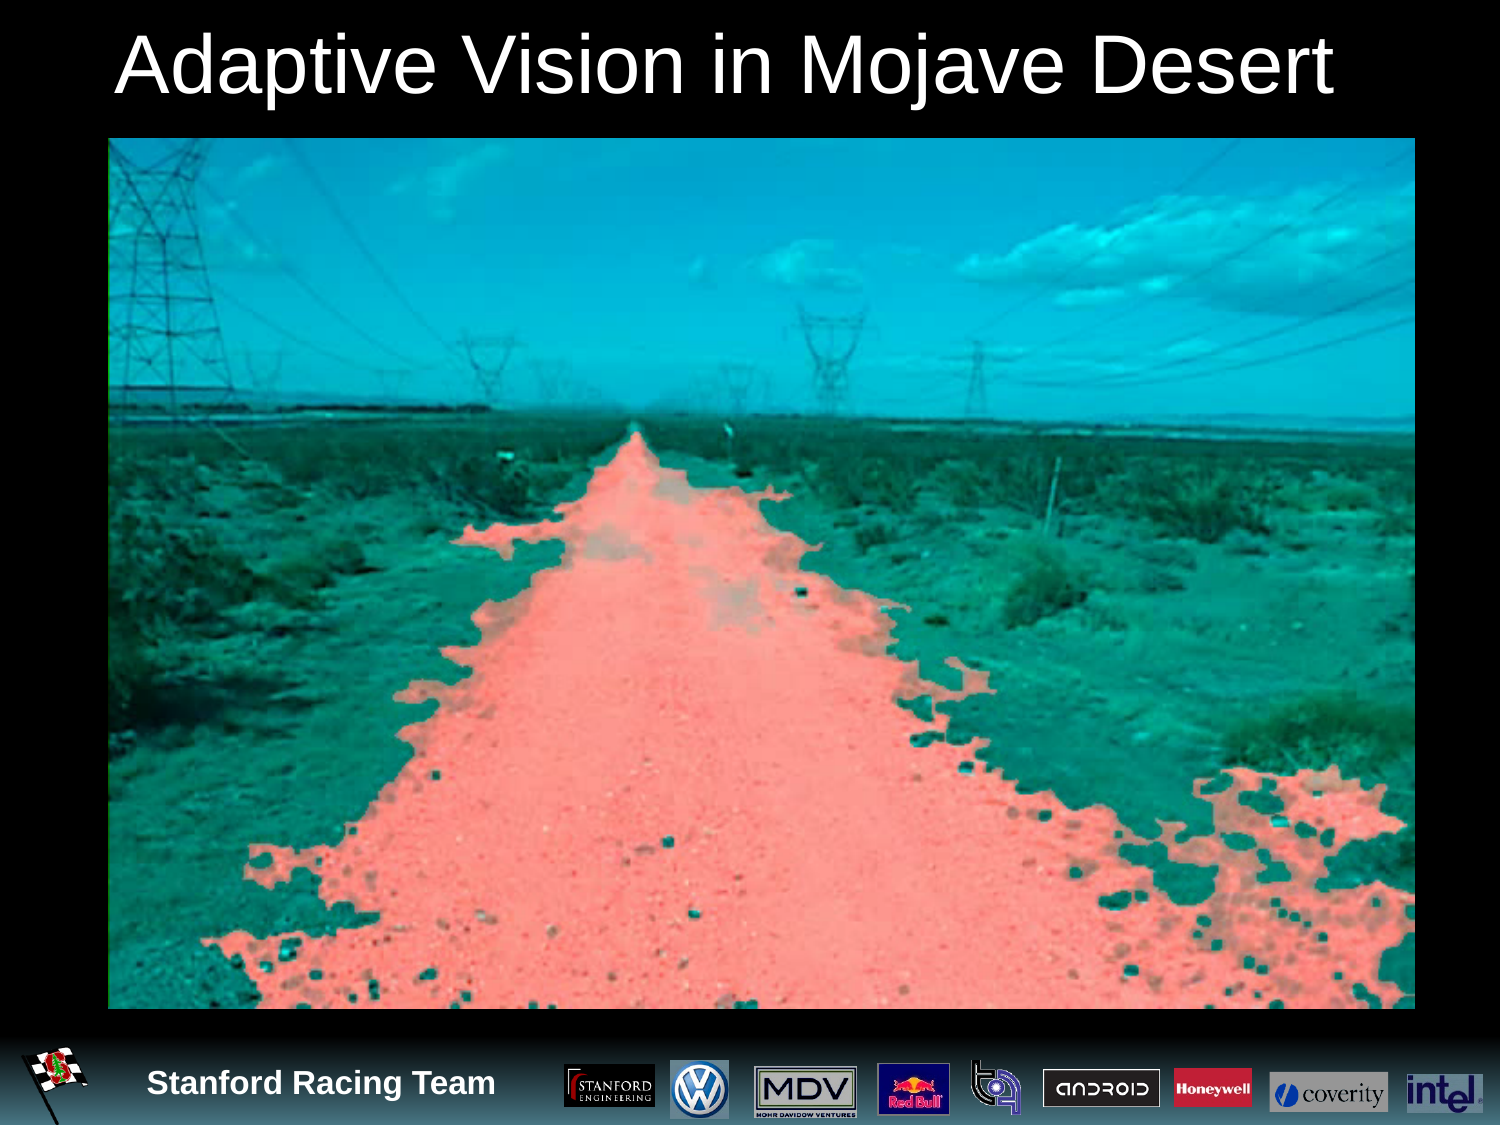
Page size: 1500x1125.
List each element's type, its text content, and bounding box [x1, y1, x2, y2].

picture [670, 1060, 729, 1119]
title Adaptive Vision in Mojave Desert [99, 0, 1468, 121]
picture [971, 1060, 1021, 1115]
picture [1275, 1083, 1384, 1108]
picture [1407, 1074, 1483, 1113]
picture [564, 1064, 655, 1107]
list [106, 137, 1416, 1010]
picture [879, 1064, 949, 1114]
picture [1043, 1069, 1160, 1107]
picture [21, 1046, 88, 1125]
picture [1174, 1068, 1252, 1107]
